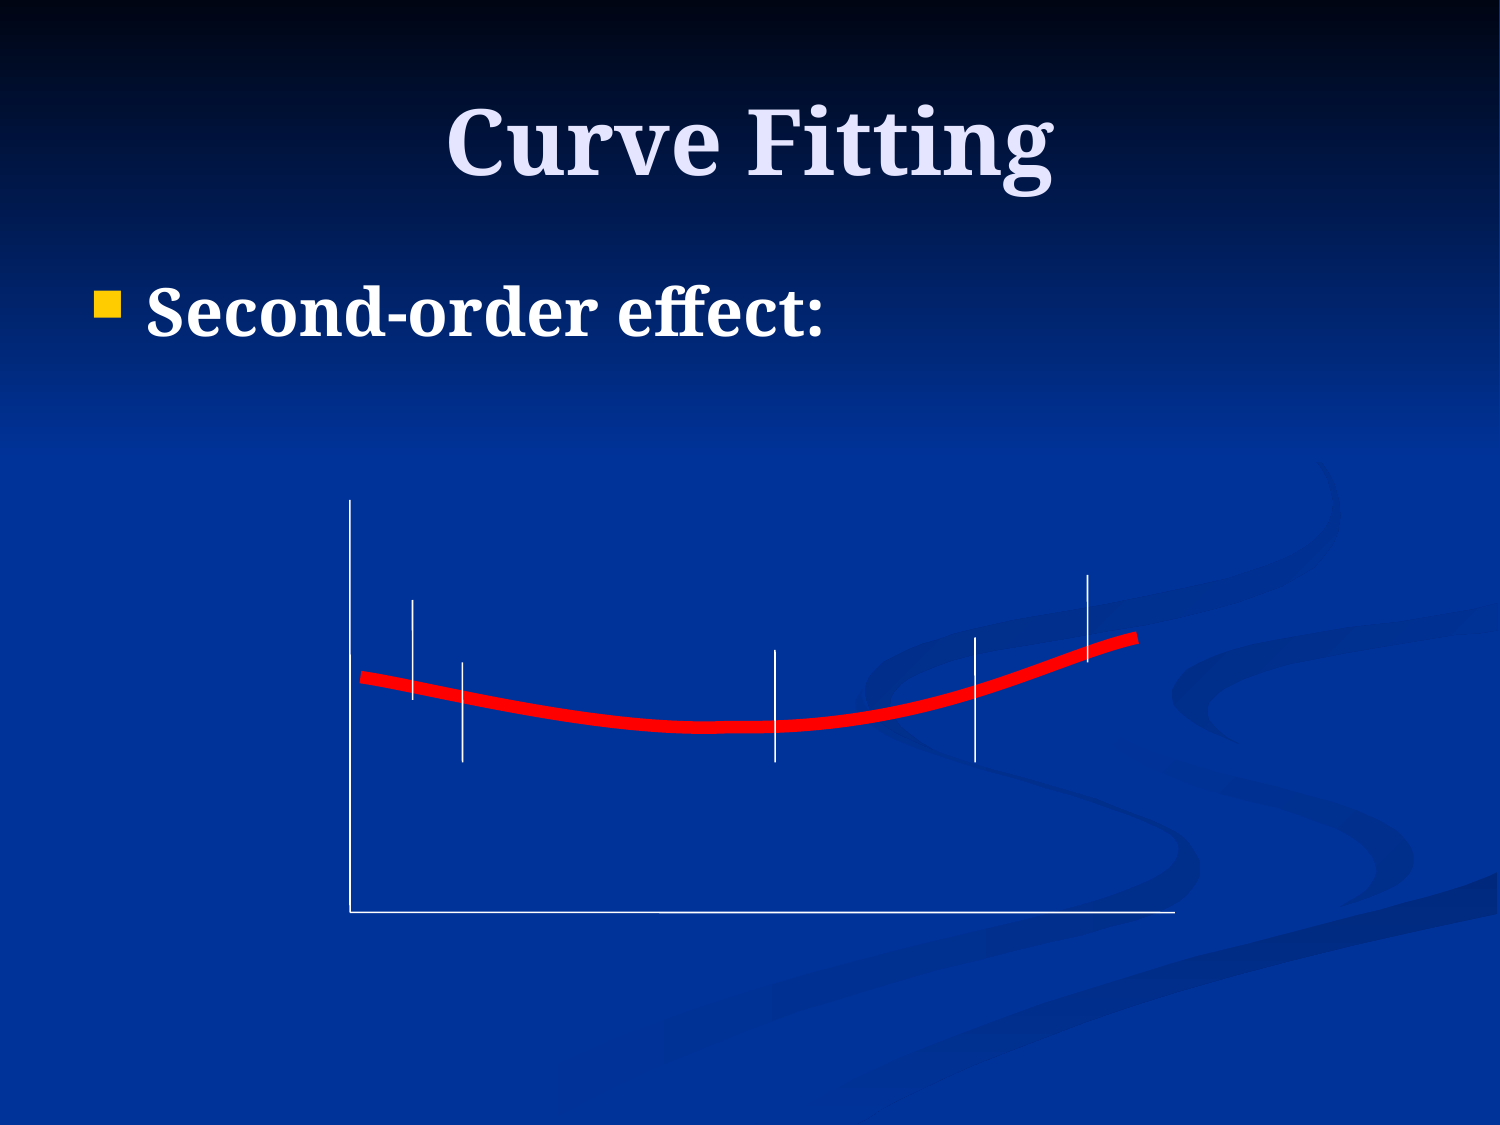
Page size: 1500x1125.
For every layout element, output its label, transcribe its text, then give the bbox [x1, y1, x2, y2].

title Curve Fitting [74, 44, 1426, 233]
list Second-order effect: [74, 262, 1426, 1006]
